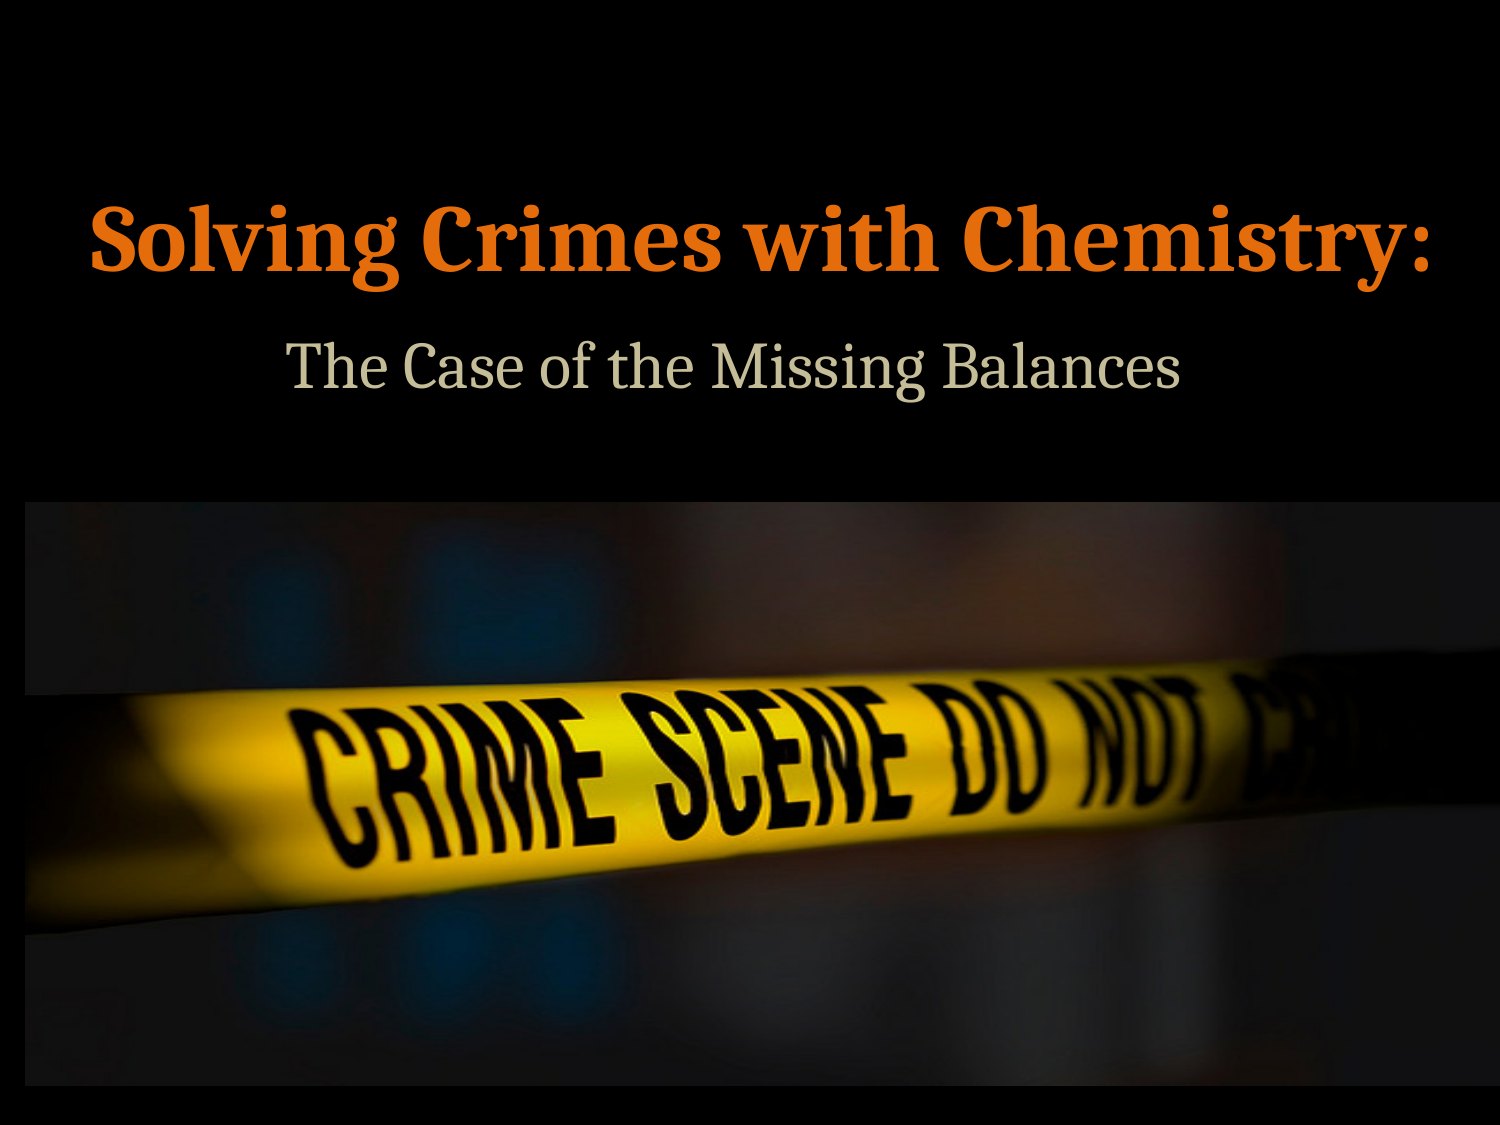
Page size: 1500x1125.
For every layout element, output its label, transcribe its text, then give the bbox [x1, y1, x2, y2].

picture [25, 501, 1500, 1087]
title Solving Crimes with Chemistry: [25, 46, 1500, 420]
subtitle The Case of the Missing Balances [208, 314, 1259, 469]
